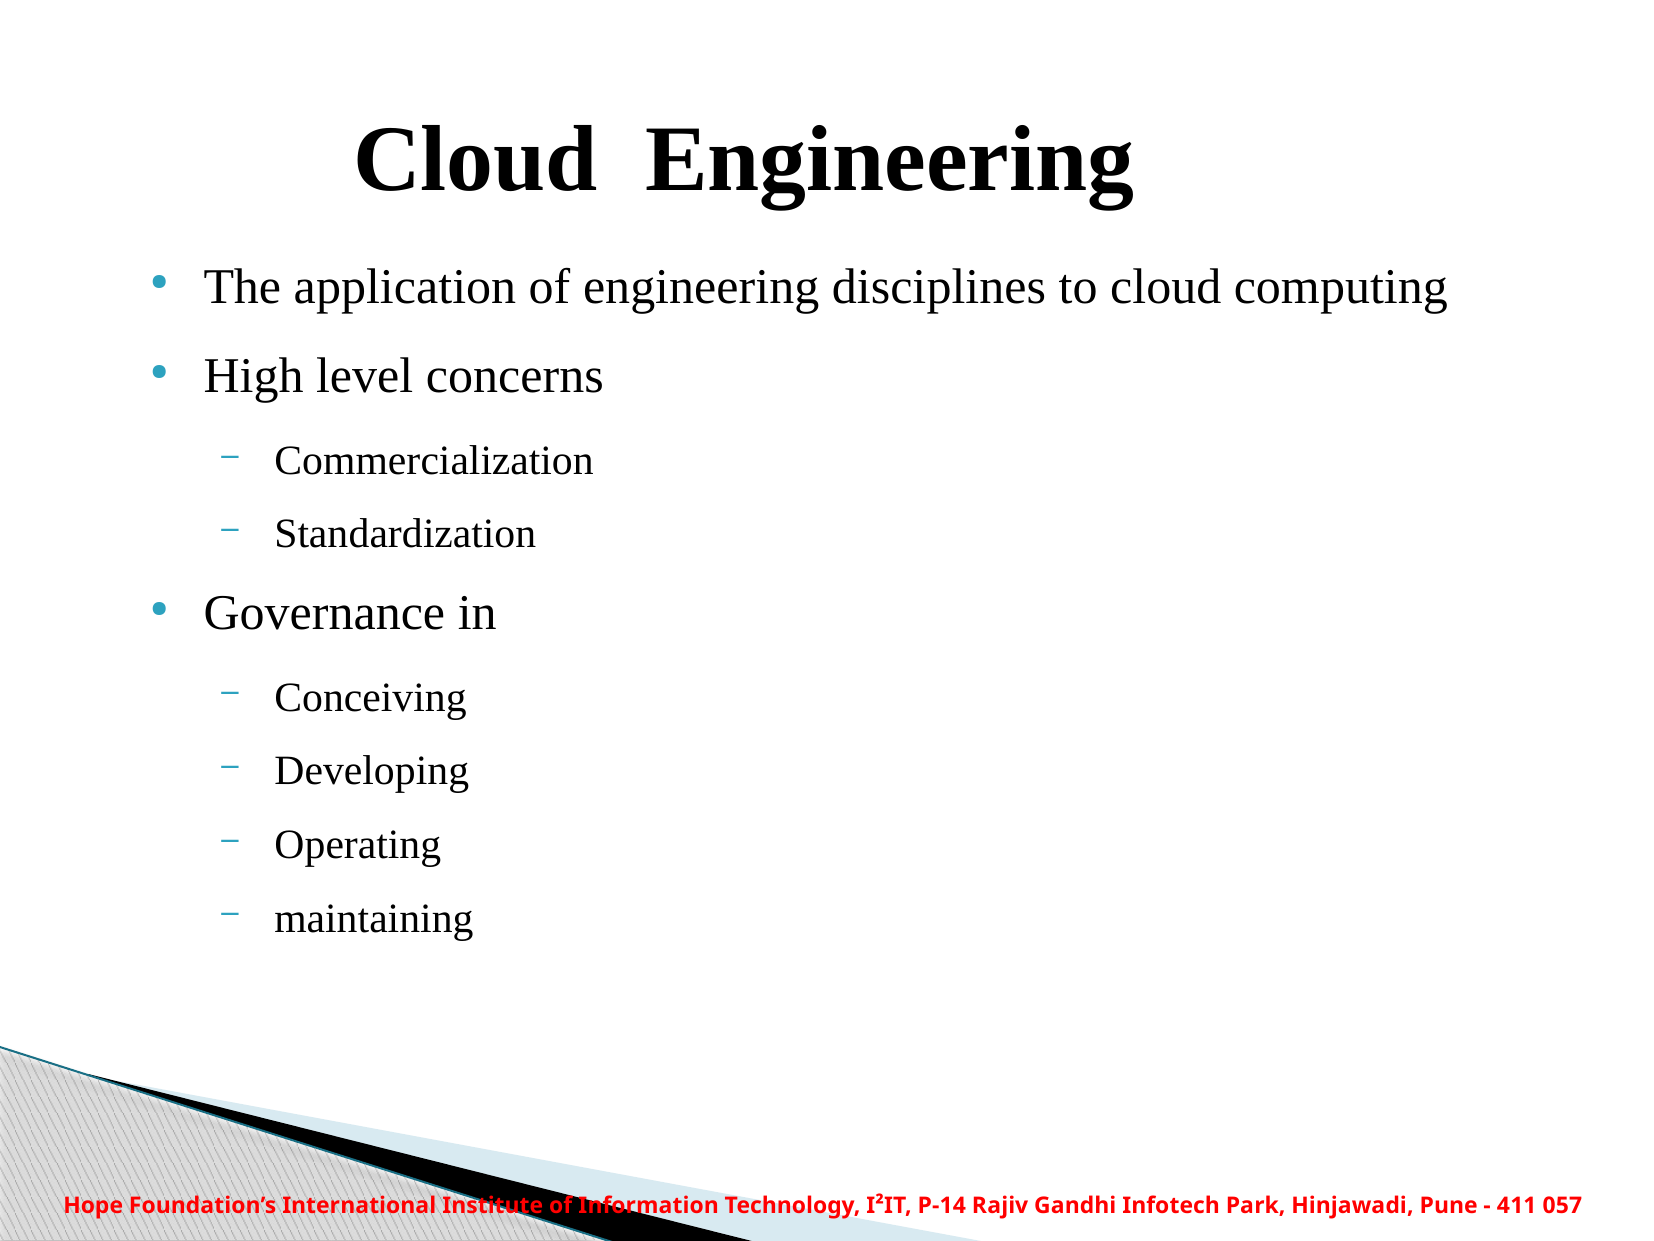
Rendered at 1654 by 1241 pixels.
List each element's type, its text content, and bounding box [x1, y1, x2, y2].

footer Hope Foundation’s International Institute of Information Technology, I²IT, P-14 Rajiv Gandhi Infotech Park, Hinjawadi, Pune - 411 057 [0, 1160, 1654, 1227]
list The application of engineering disciplines to cloud computing High level concerns Commercialization Standardization Governance in Conceiving Developing Operating maintaining [116, 245, 1654, 1108]
title Cloud Engineering [0, 49, 1489, 257]
